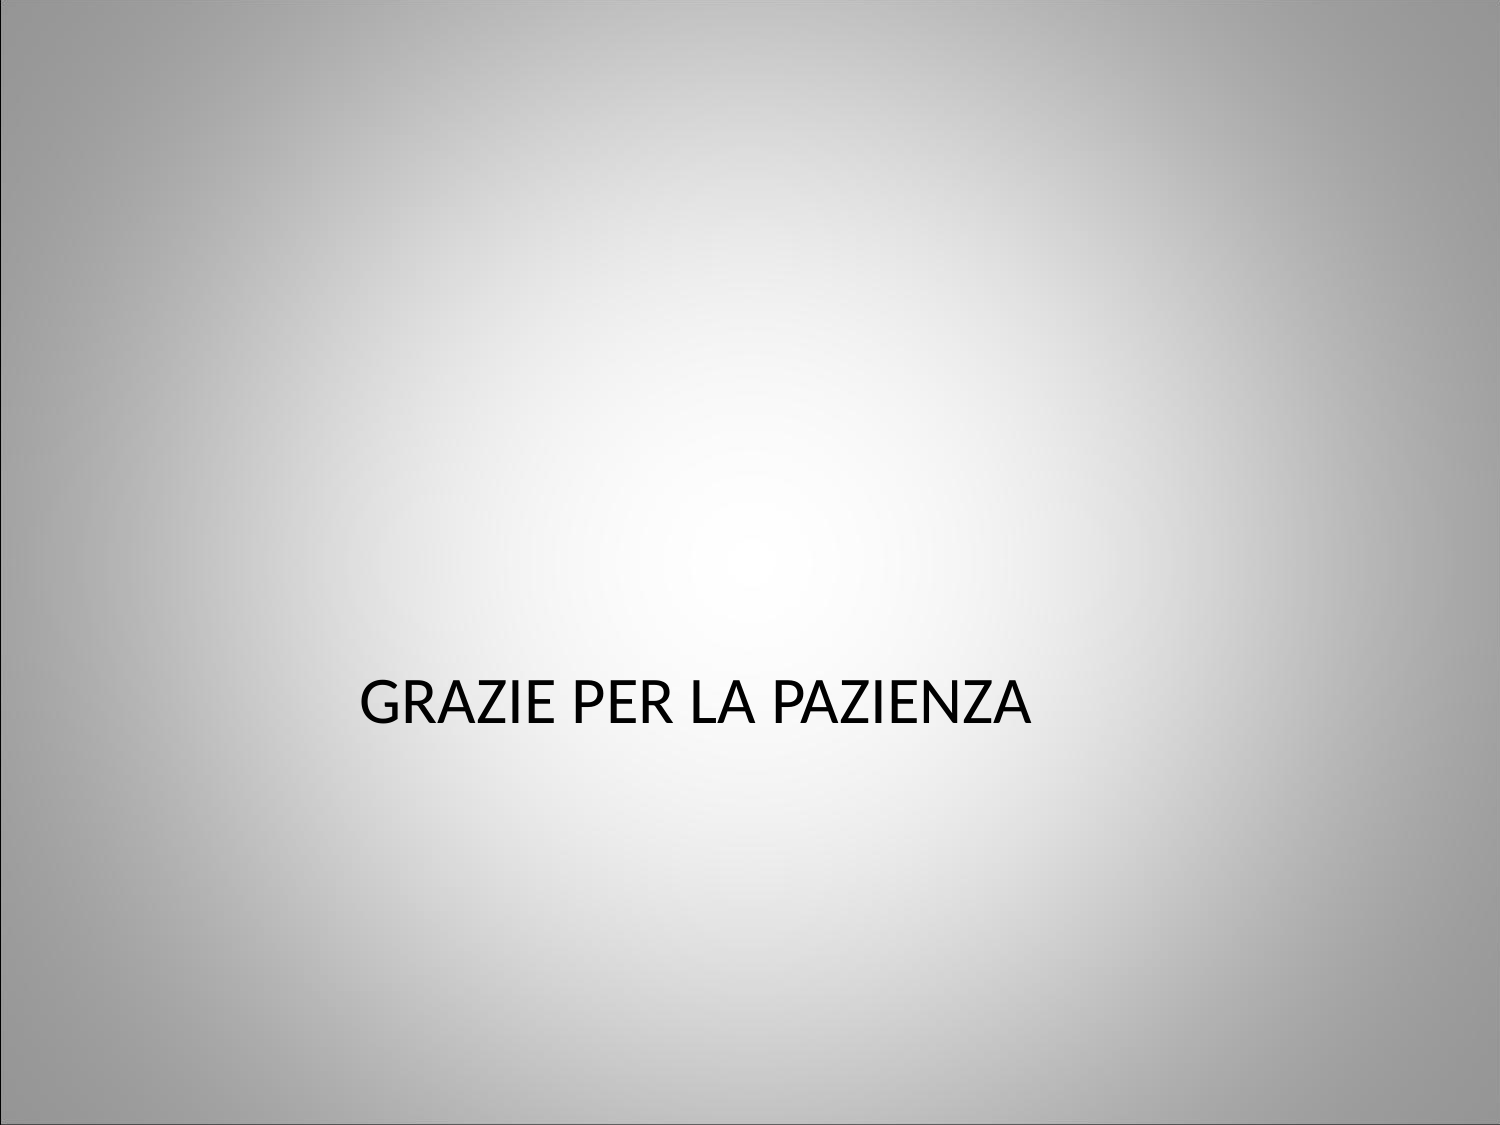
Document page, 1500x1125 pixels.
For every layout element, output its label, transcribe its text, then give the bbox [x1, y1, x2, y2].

picture [0, 0, 1500, 1125]
list GRAZIE PER LA PAZIENZA [74, 262, 1426, 1006]
